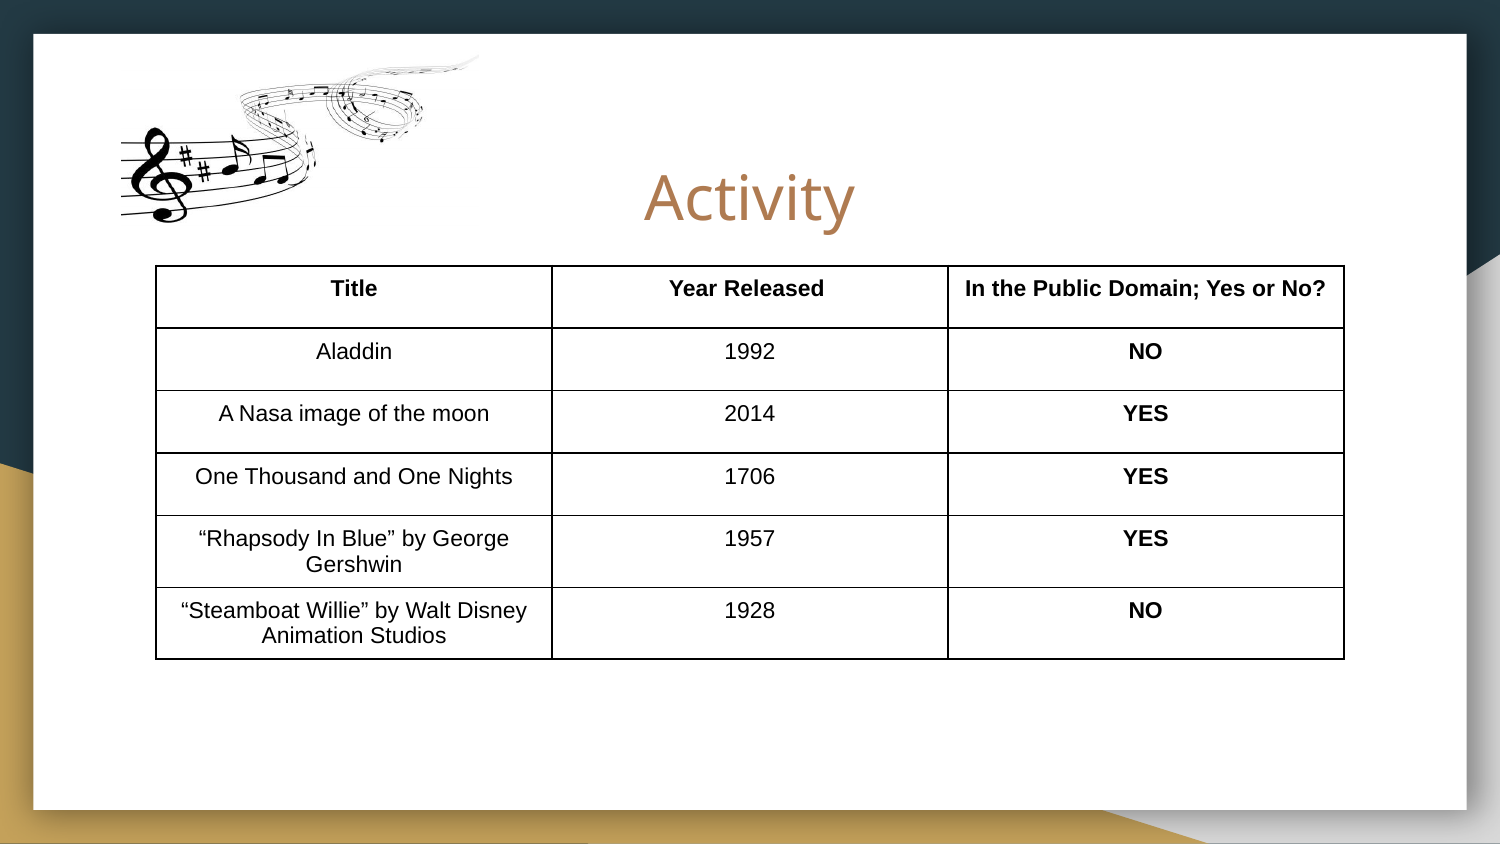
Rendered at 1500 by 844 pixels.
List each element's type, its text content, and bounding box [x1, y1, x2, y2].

list [134, 326, 1366, 729]
table_cell YES [949, 516, 1343, 587]
table_cell “Steamboat Willie” by Walt Disney Animation Studios [157, 588, 551, 658]
table_cell 2014 [553, 391, 947, 452]
table_cell “Rhapsody In Blue” by George Gershwin [157, 516, 551, 587]
table_header Title [157, 267, 551, 327]
table_cell NO [949, 329, 1343, 390]
picture [120, 51, 480, 226]
table_cell A Nasa image of the moon [157, 391, 551, 452]
table_header In the Public Domain; Yes or No? [949, 267, 1343, 327]
table_cell NO [949, 588, 1343, 658]
table_cell One Thousand and One Nights [157, 454, 551, 515]
table_cell 1992 [553, 329, 947, 390]
table_cell YES [949, 391, 1343, 452]
table_cell 1957 [553, 516, 947, 587]
table_cell 1928 [553, 588, 947, 658]
title Activity [134, 138, 1366, 296]
table_header Year Released [553, 267, 947, 327]
table_cell 1706 [553, 454, 947, 515]
table_cell Aladdin [157, 329, 551, 390]
table_cell YES [949, 454, 1343, 515]
